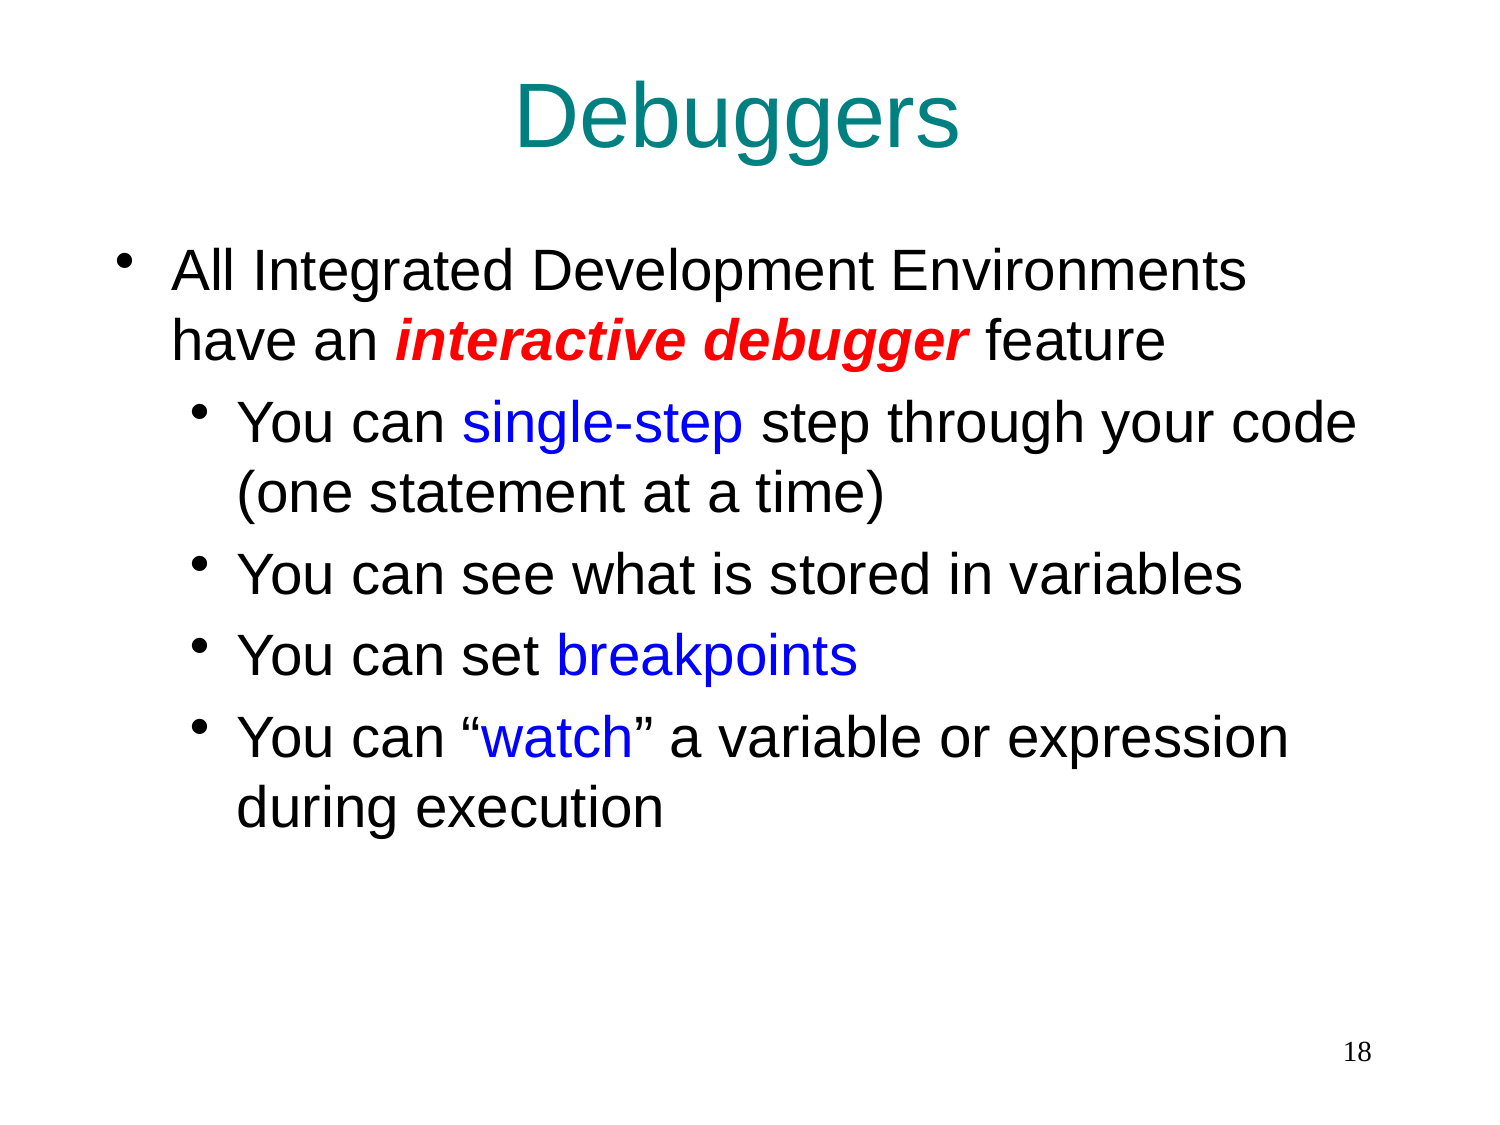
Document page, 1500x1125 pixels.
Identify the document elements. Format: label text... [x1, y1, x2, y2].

title Debuggers [99, 62, 1375, 160]
list All Integrated Development Environments have an interactive debugger feature You can single-step step through your code (one statement at a time) You can see what is stored in variables You can set breakpoints You can “watch” a variable or expression during execution [99, 224, 1375, 988]
slide_number 18 [1074, 1025, 1388, 1100]
